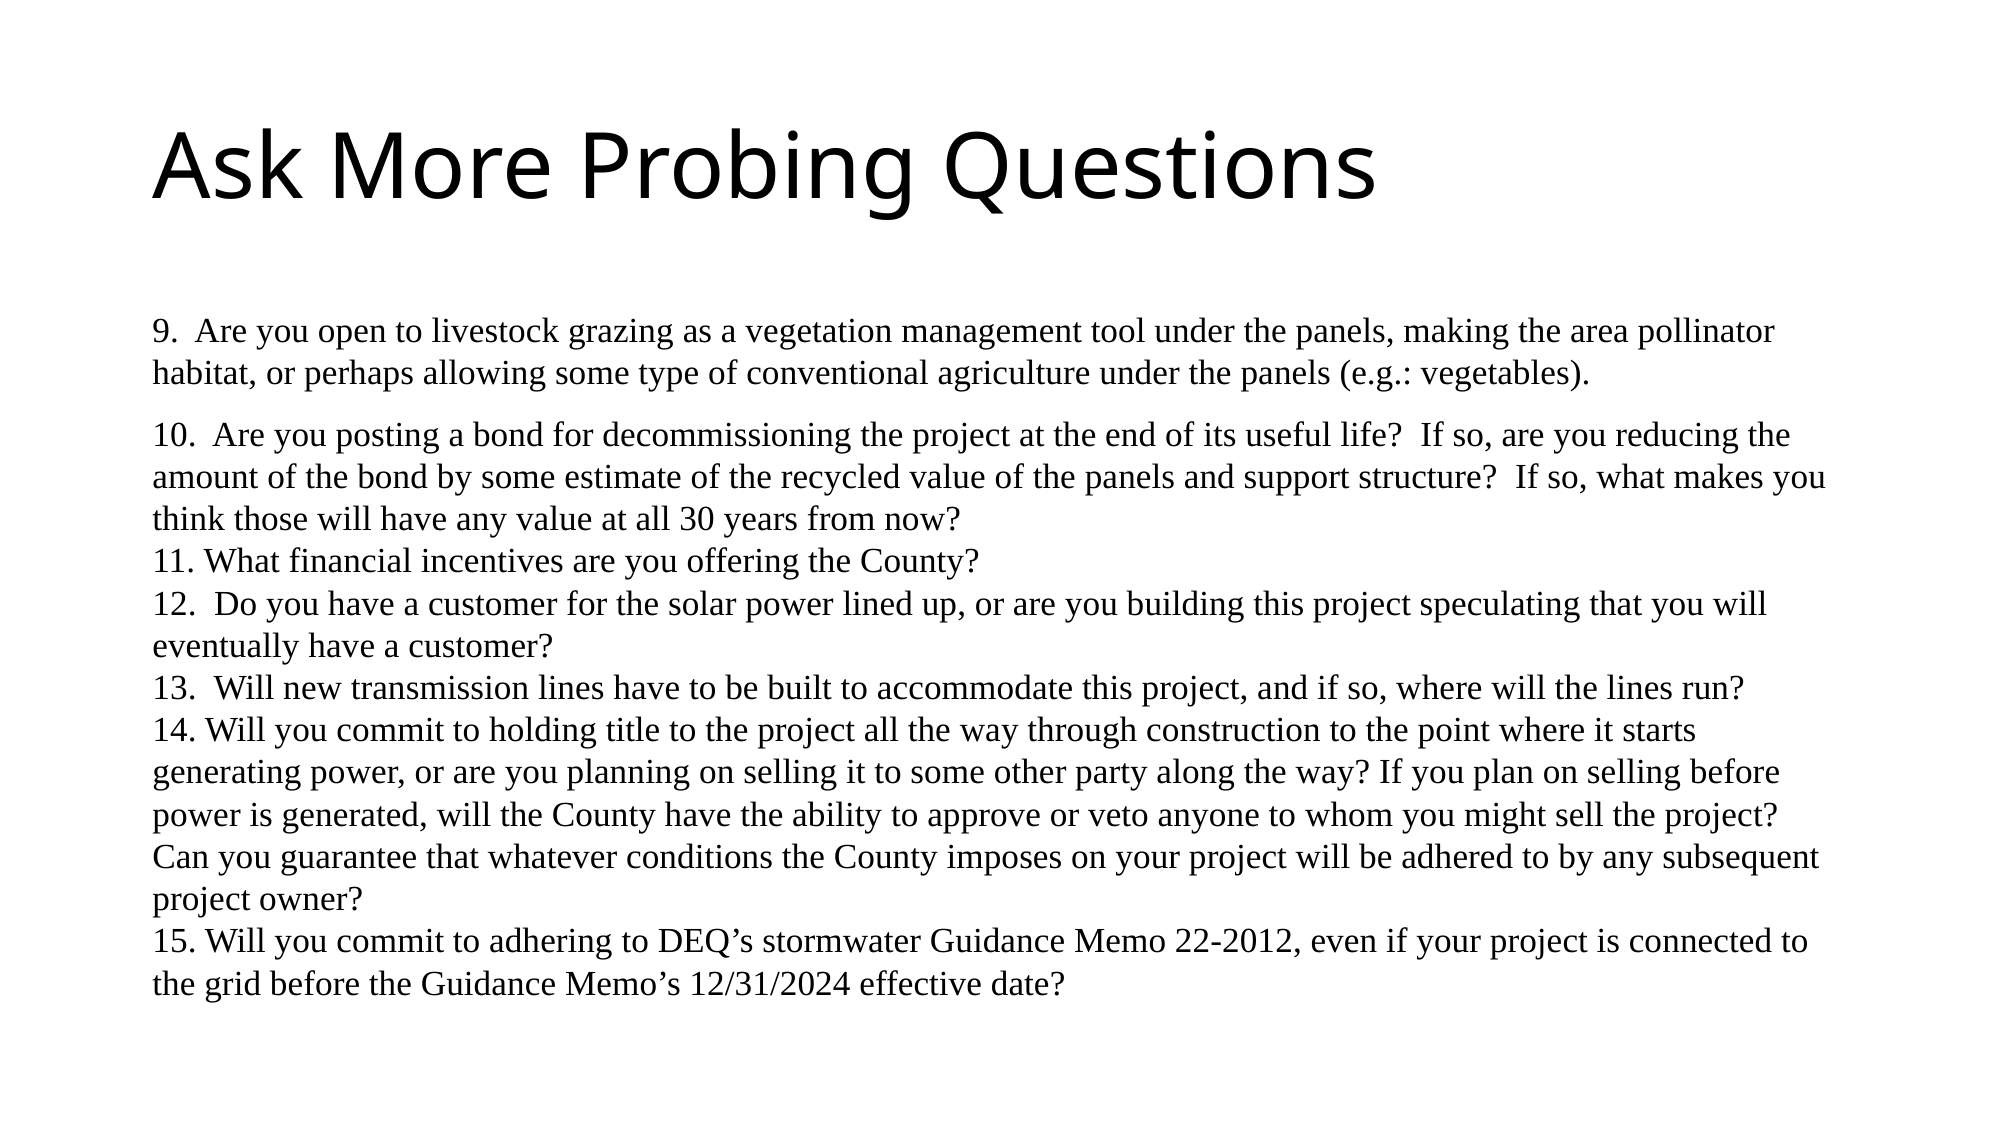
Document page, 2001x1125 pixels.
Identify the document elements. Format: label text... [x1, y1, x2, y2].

list 9. Are you open to livestock grazing as a vegetation management tool under the panels, making the area pollinator habitat, or perhaps allowing some type of conventional agriculture under the panels (e.g.: vegetables). 10. Are you posting a bond for decommissioning the project at the end of its useful life? If so, are you reducing the amount of the bond by some estimate of the recycled value of the panels and support structure? If so, what makes you think those will have any value at all 30 years from now? 11. What financial incentives are you offering the County? 12. Do you have a customer for the solar power lined up, or are you building this project speculating that you will eventually have a customer? 13. Will new transmission lines have to be built to accommodate this project, and if so, where will the lines run? 14. Will you commit to holding title to the project all the way through construction to the point where it starts generating power, or are you planning on selling it to some other party along the way? If you plan on selling before power is generated, will the County have the ability to approve or veto anyone to whom you might sell the project? Can you guarantee that whatever conditions the County imposes on your project will be adhered to by any subsequent project owner? 15. Will you commit to adhering to DEQ’s stormwater Guidance Memo 22-2012, even if your project is connected to the grid before the Guidance Memo’s 12/31/2024 effective date? [137, 299, 1863, 1014]
title Ask More Probing Questions [137, 59, 1863, 278]
